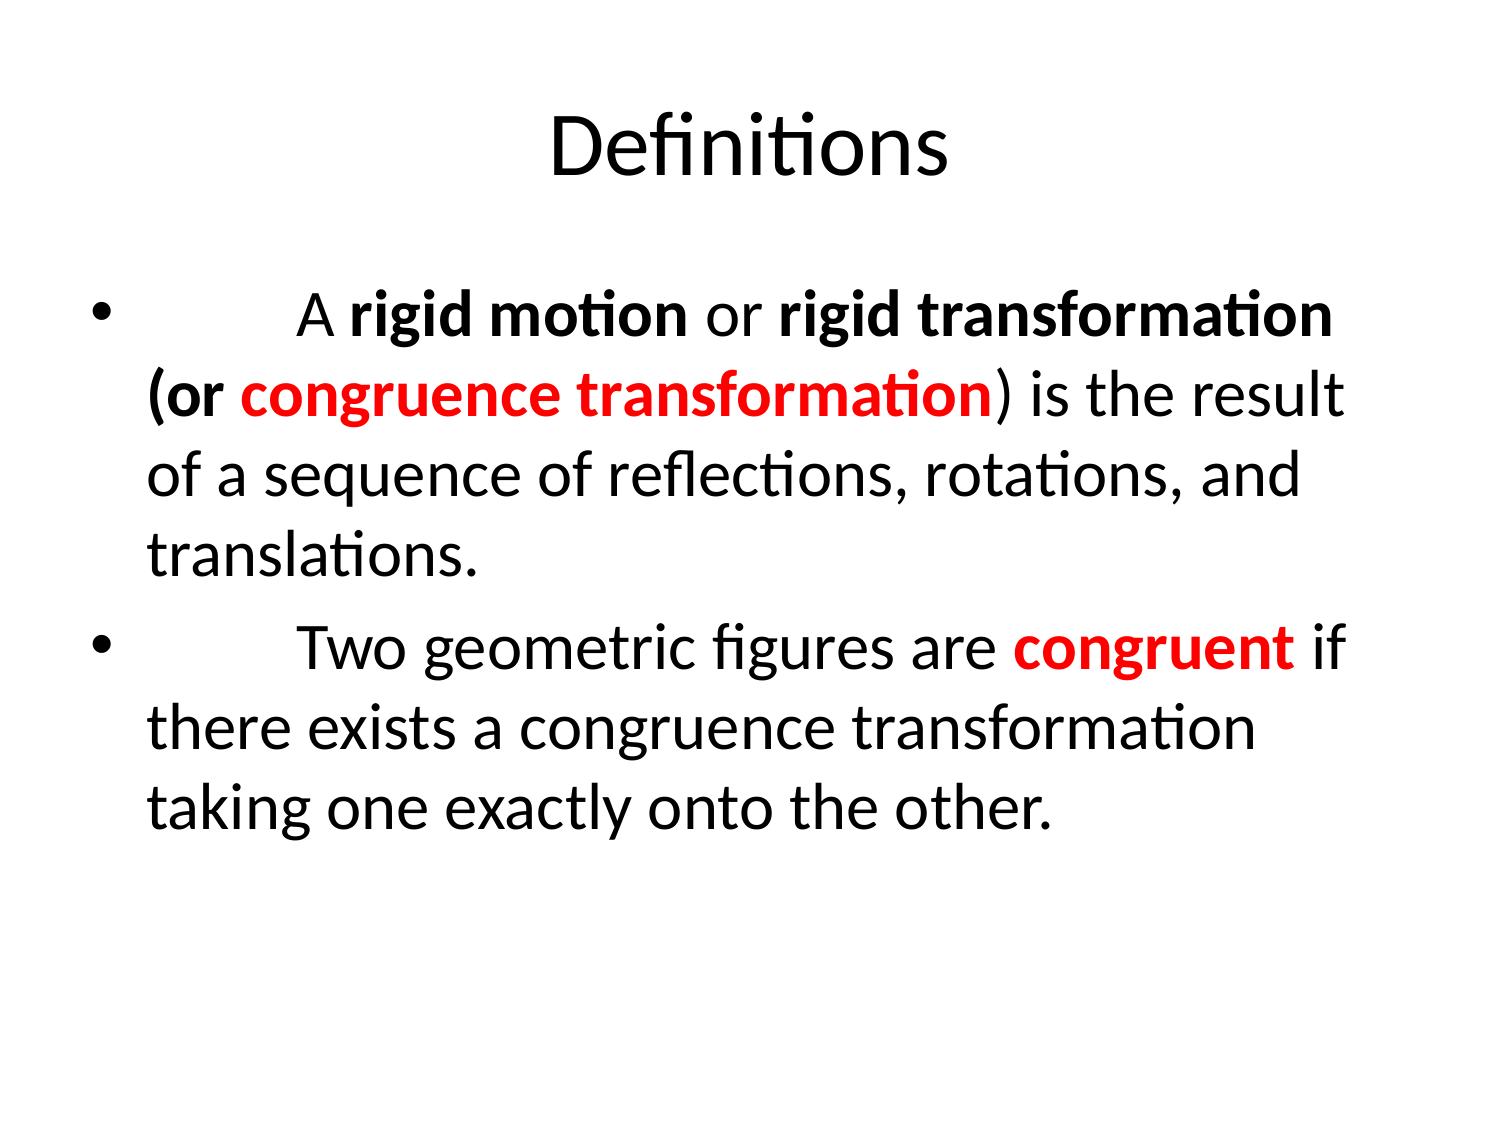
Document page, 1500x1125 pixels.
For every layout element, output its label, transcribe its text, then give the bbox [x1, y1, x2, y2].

title Definitions [75, 45, 1425, 233]
list A rigid motion or rigid transformation (or congruence transformation) is the result of a sequence of reflections, rotations, and translations. Two geometric figures are congruent if there exists a congruence transformation taking one exactly onto the other. [75, 262, 1425, 1005]
